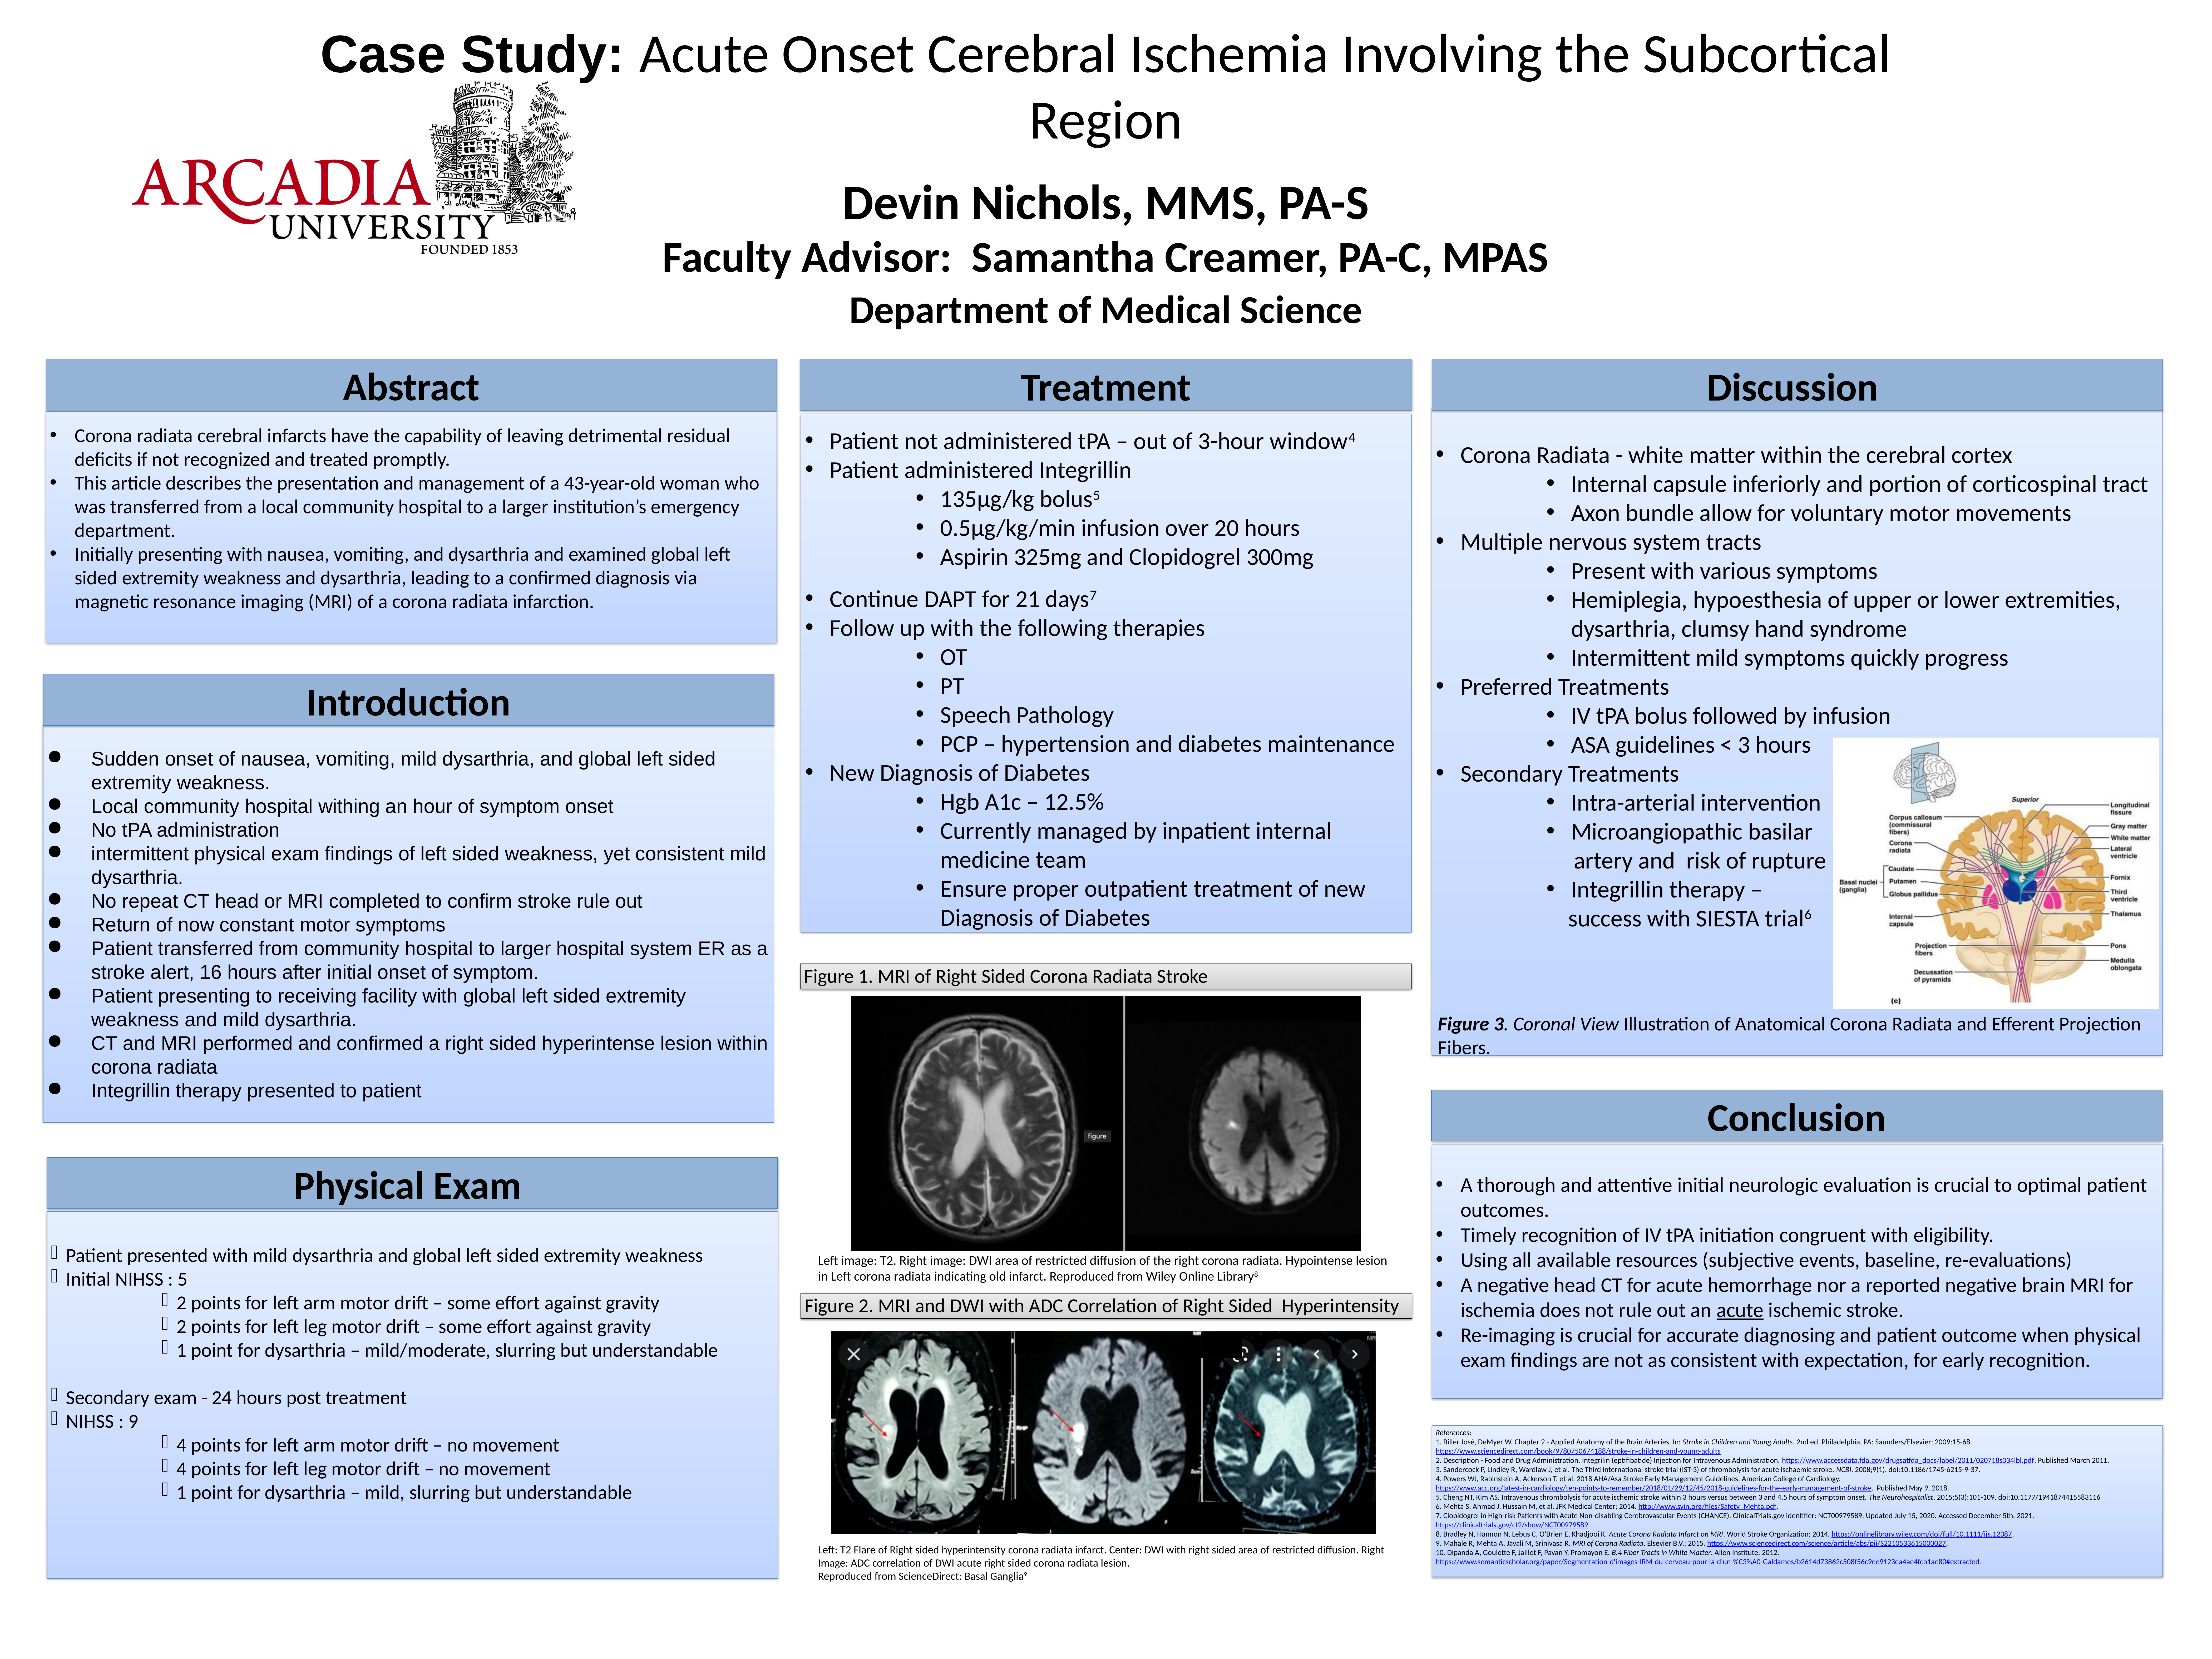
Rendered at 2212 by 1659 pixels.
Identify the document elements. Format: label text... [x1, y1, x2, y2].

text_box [43, 667, 774, 1123]
text_box Patient not administered tPA – out of 3-hour window4 Patient administered Integrillin 135μg/kg bolus5 0.5μg/kg/min infusion over 20 hours Aspirin 325mg and Clopidogrel 300mg Continue DAPT for 21 days7 Follow up with the following therapies OT PT Speech Pathology PCP – hypertension and diabetes maintenance New Diagnosis of Diabetes Hgb A1c – 12.5% Currently managed by inpatient internal medicine team Ensure proper outpatient treatment of new Diagnosis of Diabetes [801, 414, 1412, 932]
text_box References: 1. Biller José, DeMyer W. Chapter 2 - Applied Anatomy of the Brain Arteries. In: Stroke in Children and Young Adults. 2nd ed. Philadelphia, PA: Saunders/Elsevier; 2009:15-68. https://www.sciencedirect.com/book/9780750674188/stroke-in-children-and-young-adults 2. Description - Food and Drug Administration. Integrilin (eptifibatide) Injection for Intravenous Administration. https://www.accessdata.fda.gov/drugsatfda_docs/label/2011/020718s034lbl.pdf. Published March 2011. 3. Sandercock P, Lindley R, Wardlaw J, et al. The Third international stroke trial (IST-3) of thrombolysis for acute ischaemic stroke. NCBI. 2008;9(1). doi:10.1186/1745-6215-9-37. 4. Powers WJ, Rabinstein A, Ackerson T, et al. 2018 AHA/Asa Stroke Early Management Guidelines. American College of Cardiology. https://www.acc.org/latest-in-cardiology/ten-points-to-remember/2018/01/29/12/45/2018-guidelines-for-the-early-management-of-stroke. Published May 9, 2018. 5. Cheng NT, Kim AS. Intravenous thrombolysis for acute ischemic stroke within 3 hours versus between 3 and 4.5 hours of symptom onset. The Neurohospitalist. 2015;5(3):101-109. doi:10.1177/1941874415583116 6. Mehta S, Ahmad J, Hussain M, et al. JFK Medical Center; 2014. http://www.svin.org/files/Safety_Mehta.pdf. 7. Clopidogrel in High-risk Patients with Acute Non-disabling Cerebrovascular Events (CHANCE). ClinicalTrials.gov identifier: NCT00979589. Updated July 15, 2020. Accessed December 5th. 2021. https://clinicaltrials.gov/ct2/show/NCT00979589 8. Bradley N, Hannon N, Lebus C, O'Brien E, Khadjooi K. Acute Corona Radiata Infarct on MRI. World Stroke Organization; 2014. https://onlinelibrary.wiley.com/doi/full/10.1111/ijs.12387. 9. Mahale R, Mehta A, Javali M, Srinivasa R. MRI of Corona Radiata. Elsevier B.V.; 2015. https://www.sciencedirect.com/science/article/abs/pii/S2210533615000027. 10. Dipanda A, Goulette F, Jaillet F, Payan Y, Promayon E. B.4 Fiber Tracts in White Matter. Allen Institute; 2012. https://www.semanticscholar.org/paper/Segmentation-d'images-IRM-du-cerveau-pour-la-d'un-%C3%A0-Galdames/b2614d73862c508f56c9ee9123ea4ae4fcb1ae80#extracted. [1432, 1425, 2163, 1577]
picture [851, 996, 1361, 1251]
text_box Figure 1. MRI of Right Sided Corona Radiata Stroke [800, 964, 1412, 989]
text_box Left: T2 Flare of Right sided hyperintensity corona radiata infarct. Center: DWI with right sided area of restricted diffusion. Right Image: ADC correlation of DWI acute right sided corona radiata lesion. Reproduced from ScienceDirect: Basal Ganglia9 [814, 1540, 1394, 1584]
text_box Left image: T2. Right image: DWI area of restricted diffusion of the right corona radiata. Hypointense lesion in Left corona radiata indicating old infarct. Reproduced from Wiley Online Library8 [814, 1250, 1394, 1304]
picture [1833, 738, 2160, 1009]
text_box Corona Radiata - white matter within the cerebral cortex Internal capsule inferiorly and portion of corticospinal tract Axon bundle allow for voluntary motor movements Multiple nervous system tracts Present with various symptoms Hemiplegia, hypoesthesia of upper or lower extremities, dysarthria, clumsy hand syndrome Intermittent mild symptoms quickly progress Preferred Treatments IV tPA bolus followed by infusion ASA guidelines < 3 hours Secondary Treatments Intra-arterial intervention Microangiopathic basilar artery and risk of rupture Integrillin therapy – success with SIESTA trial6 [1432, 413, 2163, 1056]
text_box Corona radiata cerebral infarcts have the capability of leaving detrimental residual deficits if not recognized and treated promptly. This article describes the presentation and management of a 43-year-old woman who was transferred from a local community hospital to a larger institution’s emergency department. Initially presenting with nausea, vomiting, and dysarthria and examined global left sided extremity weakness and dysarthria, leading to a confirmed diagnosis via magnetic resonance imaging (MRI) of a corona radiata infarction. [46, 411, 777, 643]
text_box Abstract [46, 359, 777, 410]
text_box Discussion [1432, 359, 2163, 411]
text_box Figure 3. Coronal View Illustration of Anatomical Corona Radiata and Efferent Projection Fibers. [1434, 1009, 2162, 1083]
text_box Devin Nichols, MMS, PA-S Faculty Advisor: Samantha Creamer, PA-C, MPAS Department of Medical Science [501, 168, 1711, 376]
text_box Physical Exam [47, 1157, 778, 1209]
text_box [152, 1125, 160, 1196]
text_box Treatment [800, 359, 1412, 411]
text_box [96, 1125, 104, 1179]
picture [831, 1331, 1376, 1534]
text_box Patient presented with mild dysarthria and global left sided extremity weakness Initial NIHSS : 5 2 points for left arm motor drift – some effort against gravity 2 points for left leg motor drift – some effort against gravity 1 point for dysarthria – mild/moderate, slurring but understandable Secondary exam - 24 hours post treatment NIHSS : 9 4 points for left arm motor drift – no movement 4 points for left leg motor drift – no movement 1 point for dysarthria – mild, slurring but understandable [47, 1211, 778, 1579]
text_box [1431, 1083, 2163, 1401]
text_box Case Study: Acute Onset Cerebral Ischemia Involving the Subcortical Region [250, 15, 1962, 152]
picture [131, 81, 576, 254]
text_box Figure 2. MRI and DWI with ADC Correlation of Right Sided Hyperintensity [801, 1293, 1412, 1319]
